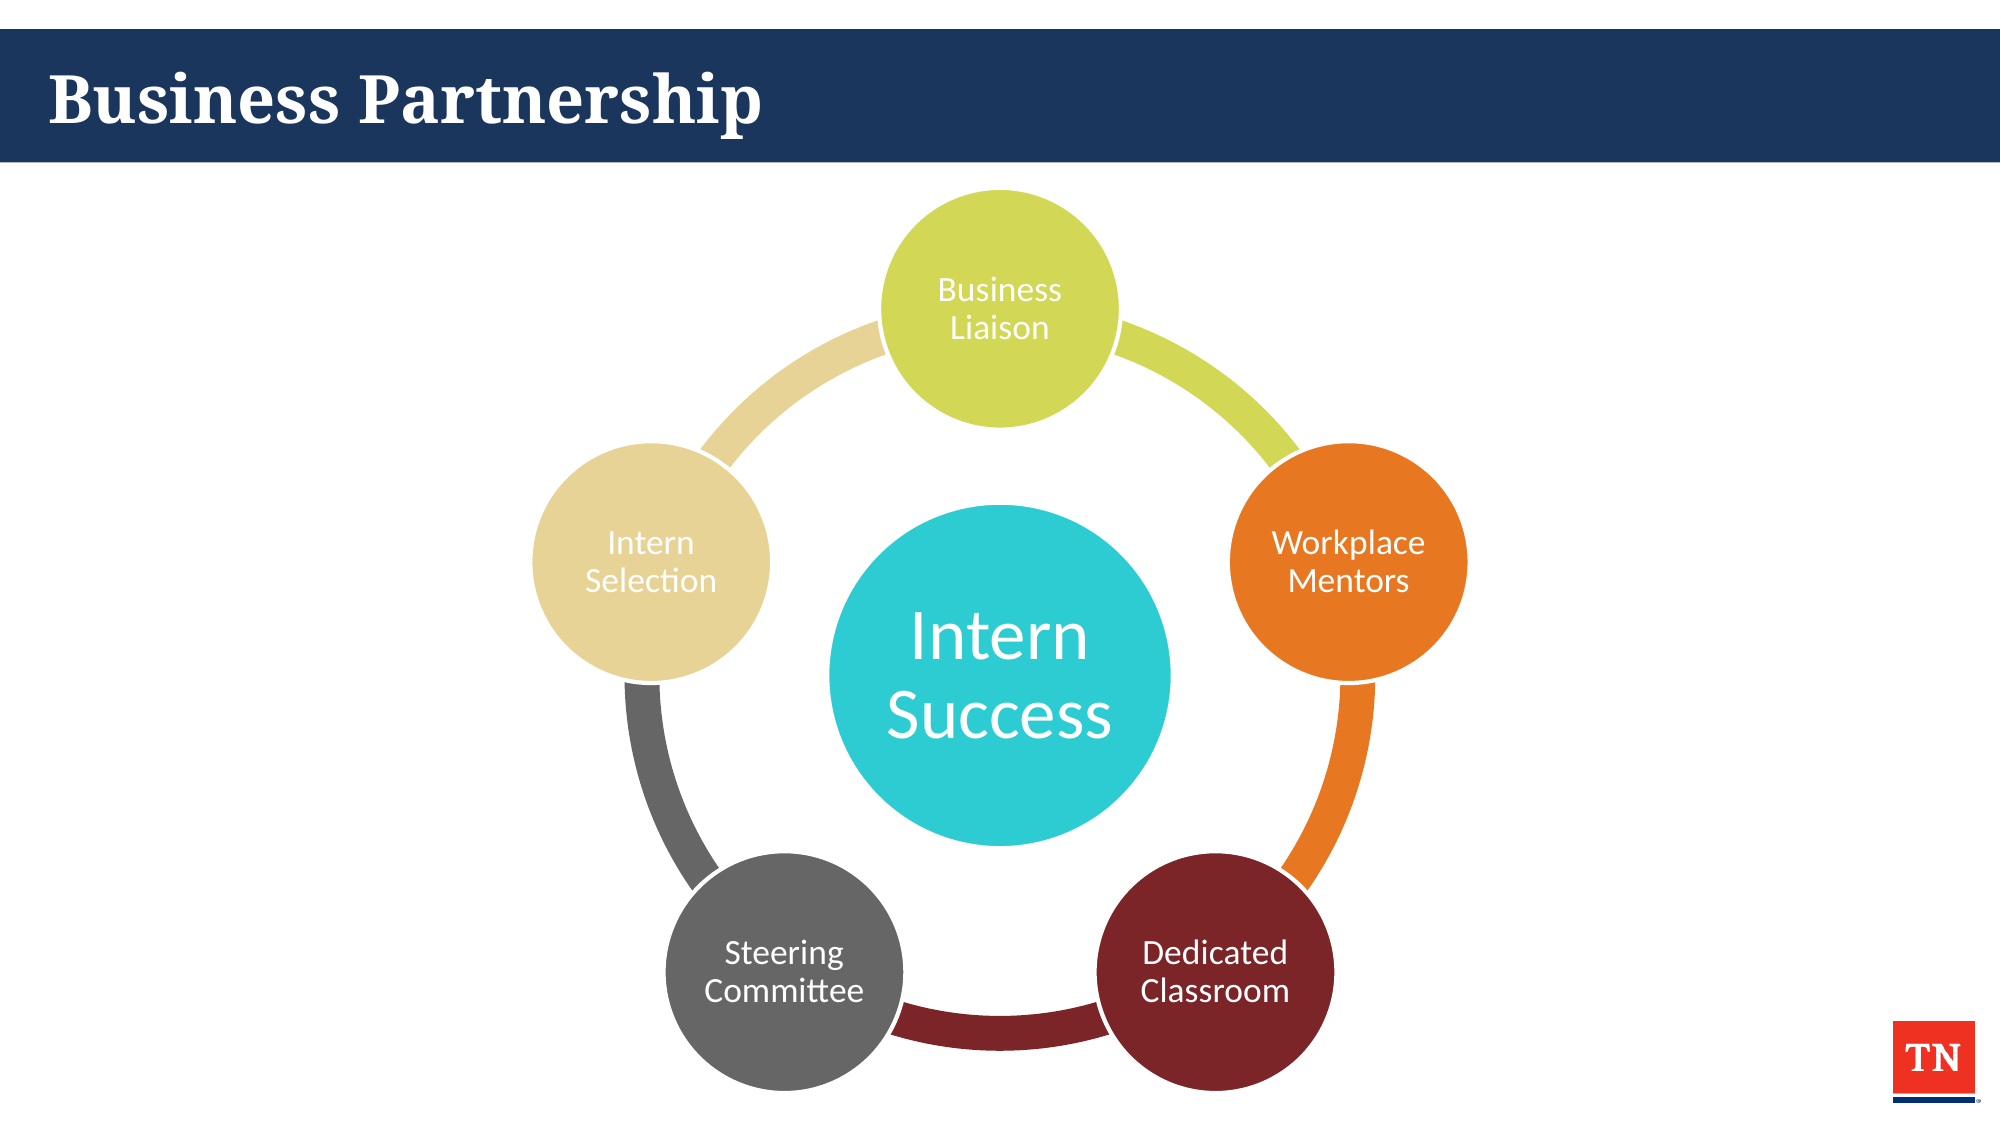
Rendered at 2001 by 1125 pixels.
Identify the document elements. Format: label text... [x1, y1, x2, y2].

title Business Partnership [33, 29, 1967, 165]
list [32, 187, 1967, 1101]
